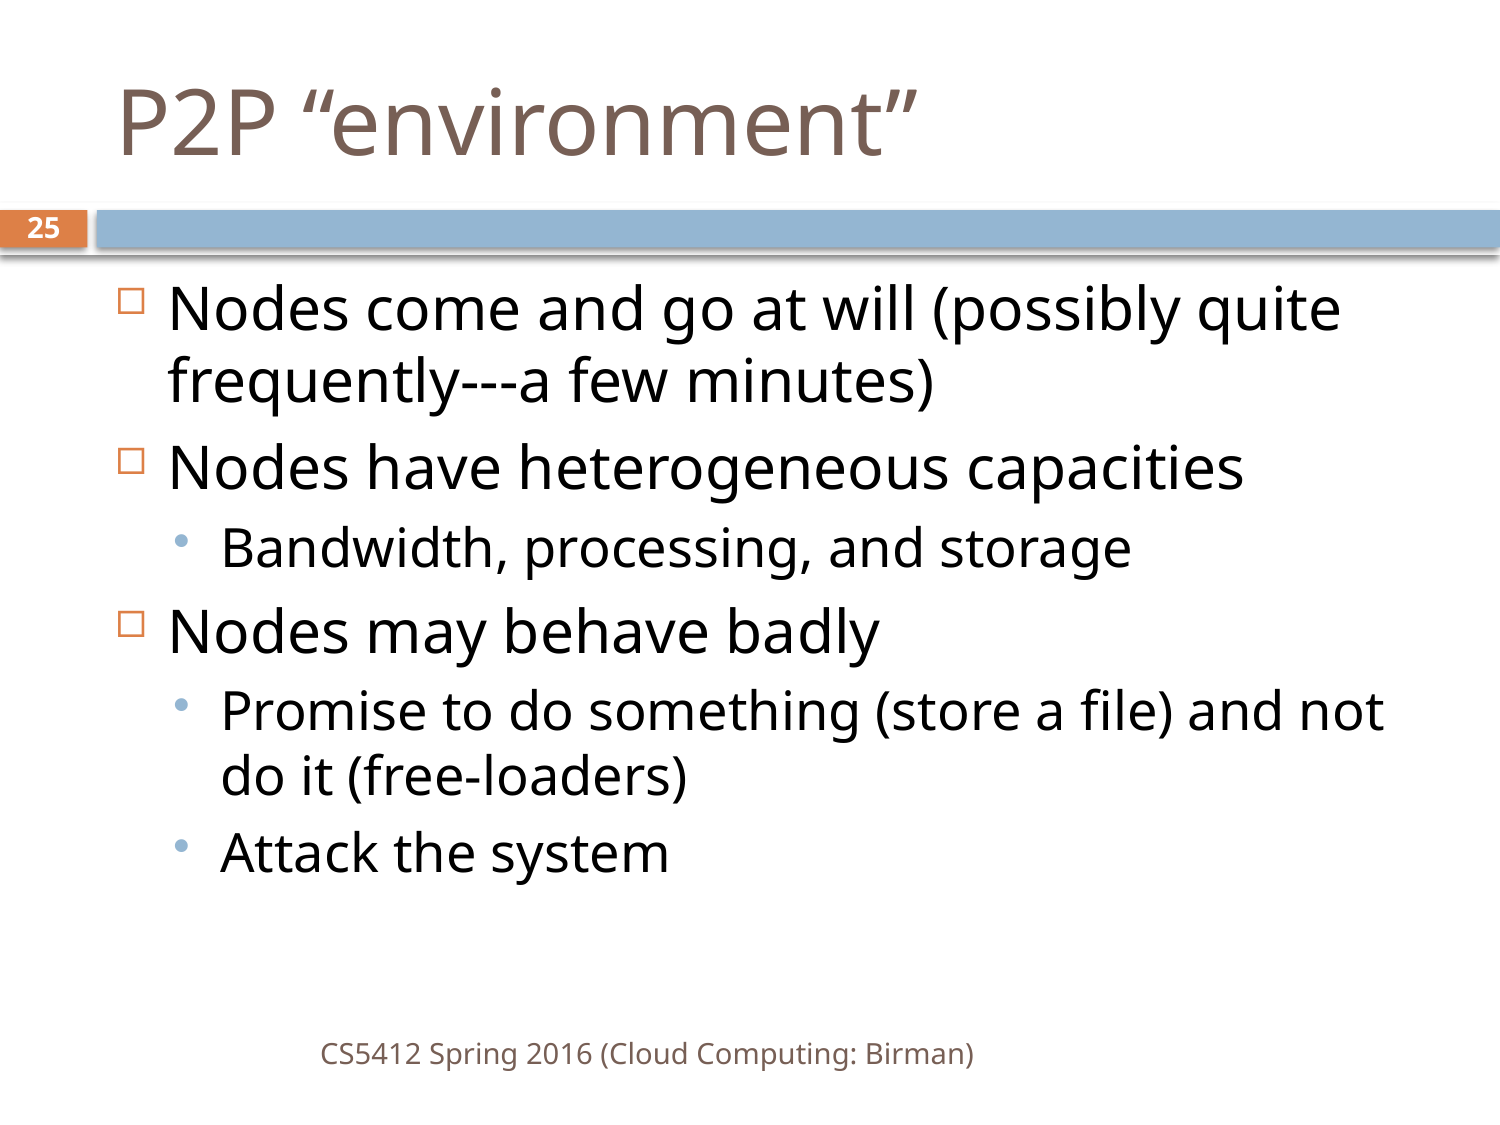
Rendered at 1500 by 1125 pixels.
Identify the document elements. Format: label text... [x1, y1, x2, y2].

slide_number 25 [0, 208, 88, 249]
list Nodes come and go at will (possibly quite frequently---a few minutes) Nodes have heterogeneous capacities Bandwidth, processing, and storage Nodes may behave badly Promise to do something (store a file) and not do it (free-loaders) Attack the system [100, 262, 1438, 1005]
title P2P “environment” [100, 37, 1438, 200]
footer CS5412 Spring 2016 (Cloud Computing: Birman) [99, 1024, 990, 1085]
